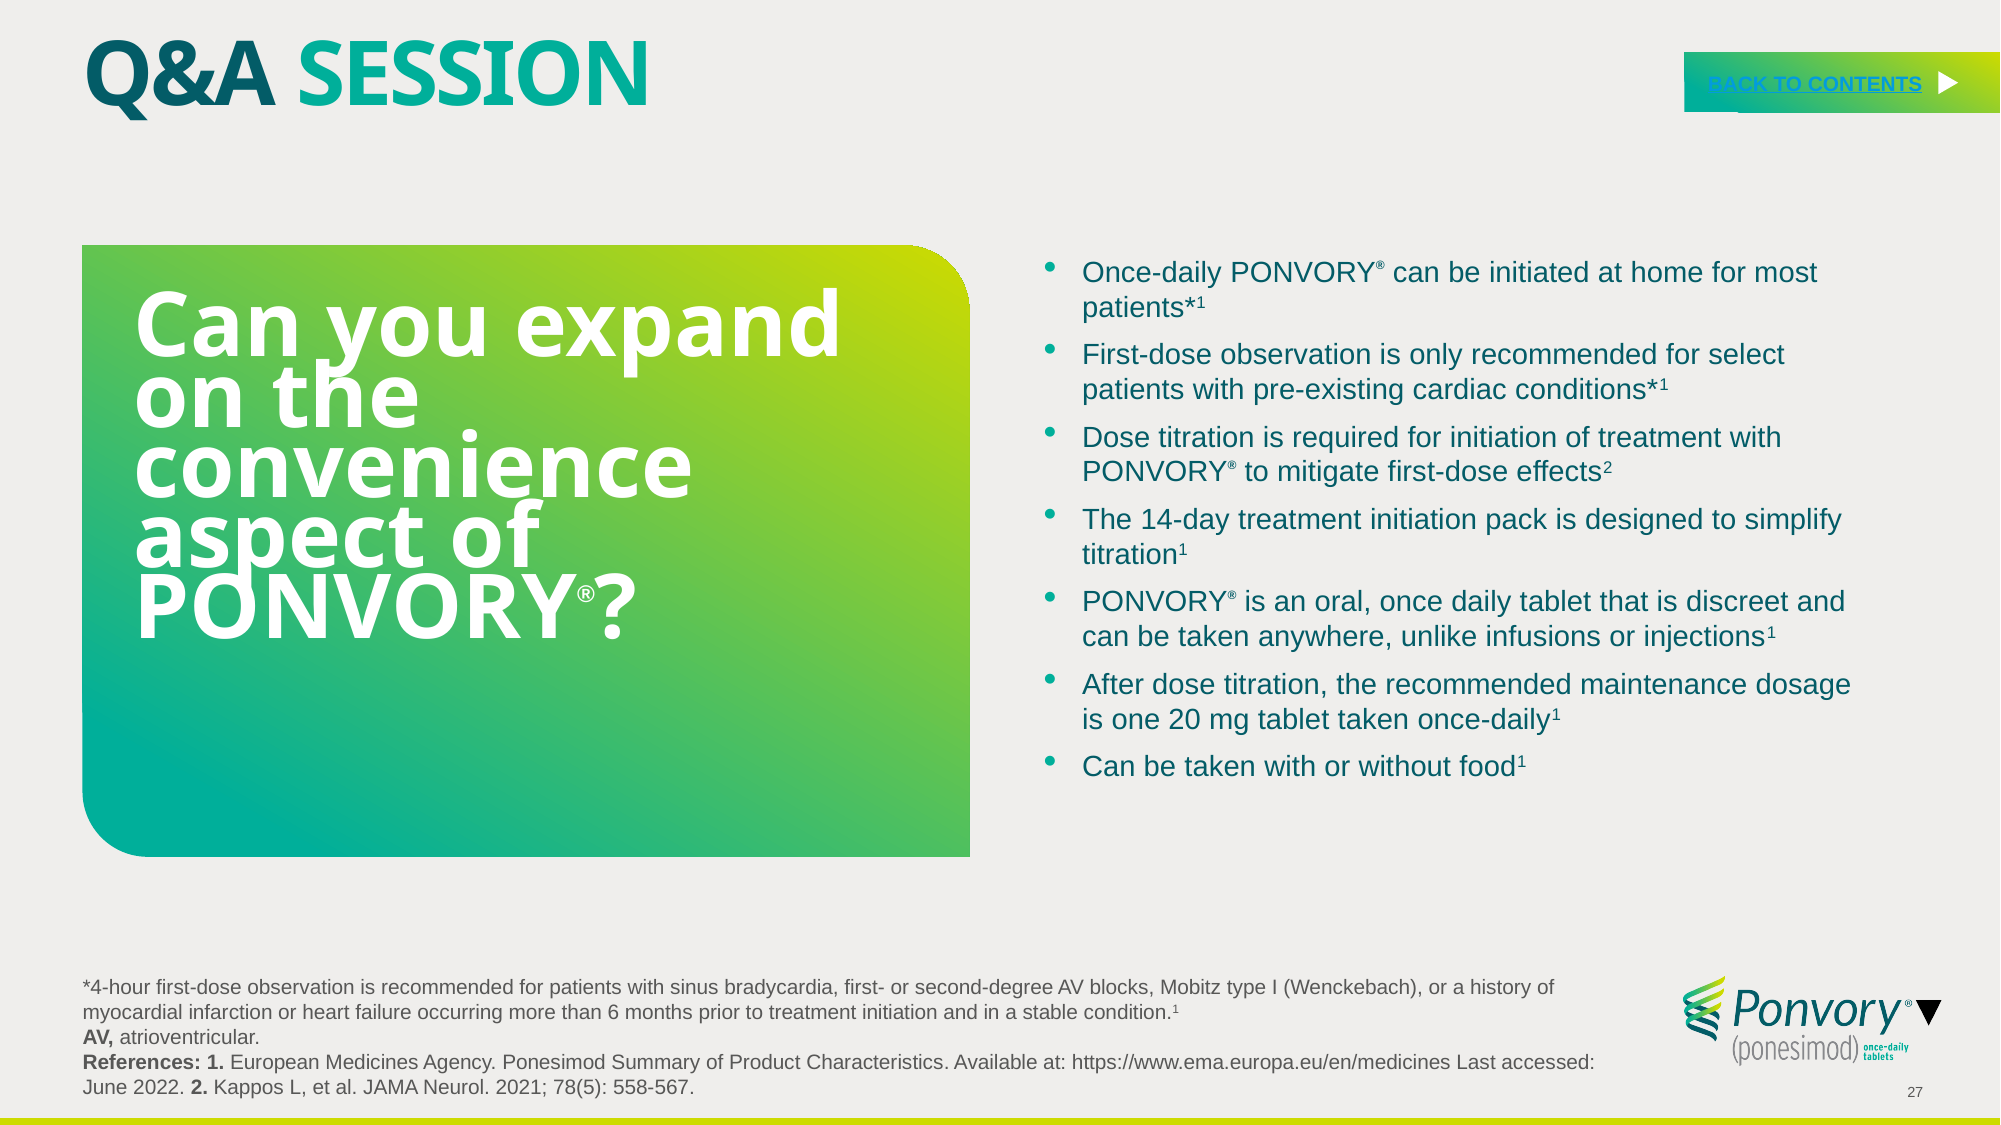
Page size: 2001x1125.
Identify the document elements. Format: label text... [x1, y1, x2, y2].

text_box [1937, 69, 1961, 96]
list Can you expand on the convenience aspect of PONVORY®? [118, 296, 880, 635]
text_box BACK TO CONTENTS [1917, 52, 2000, 114]
text_box Q&A SESSION [82, 36, 1917, 250]
list Once-daily PONVORY® can be initiated at home for most patients*1 First-dose observation is only recommended for select patients with pre-existing cardiac conditions*1 Dose titration is required for initiation of treatment with PONVORY® to mitigate first-dose effects2 The 14-day treatment initiation pack is designed to simplify titration1 PONVORY® is an oral, once daily tablet that is discreet and can be taken anywhere, unlike infusions or injections1 After dose titration, the recommended maintenance dosage is one 20 mg tablet taken once-daily1 Can be taken with or without food1 [1030, 250, 1917, 821]
text_box [81, 244, 971, 858]
picture [1680, 973, 1944, 1069]
text_box *4-hour first-dose observation is recommended for patients with sinus bradycardia, first- or second-degree AV blocks, Mobitz type I (Wenckebach), or a history of myocardial infarction or heart failure occurring more than 6 months prior to treatment initiation and in a stable condition.1 AV, atrioventricular. References: 1. European Medicines Agency. Ponesimod Summary of Product Characteristics. Available at: https://www.ema.europa.eu/en/medicines Last accessed: June 2022. 2. Kappos L, et al. JAMA Neurol. 2021; 78(5): 558-567. [82, 942, 1640, 1099]
